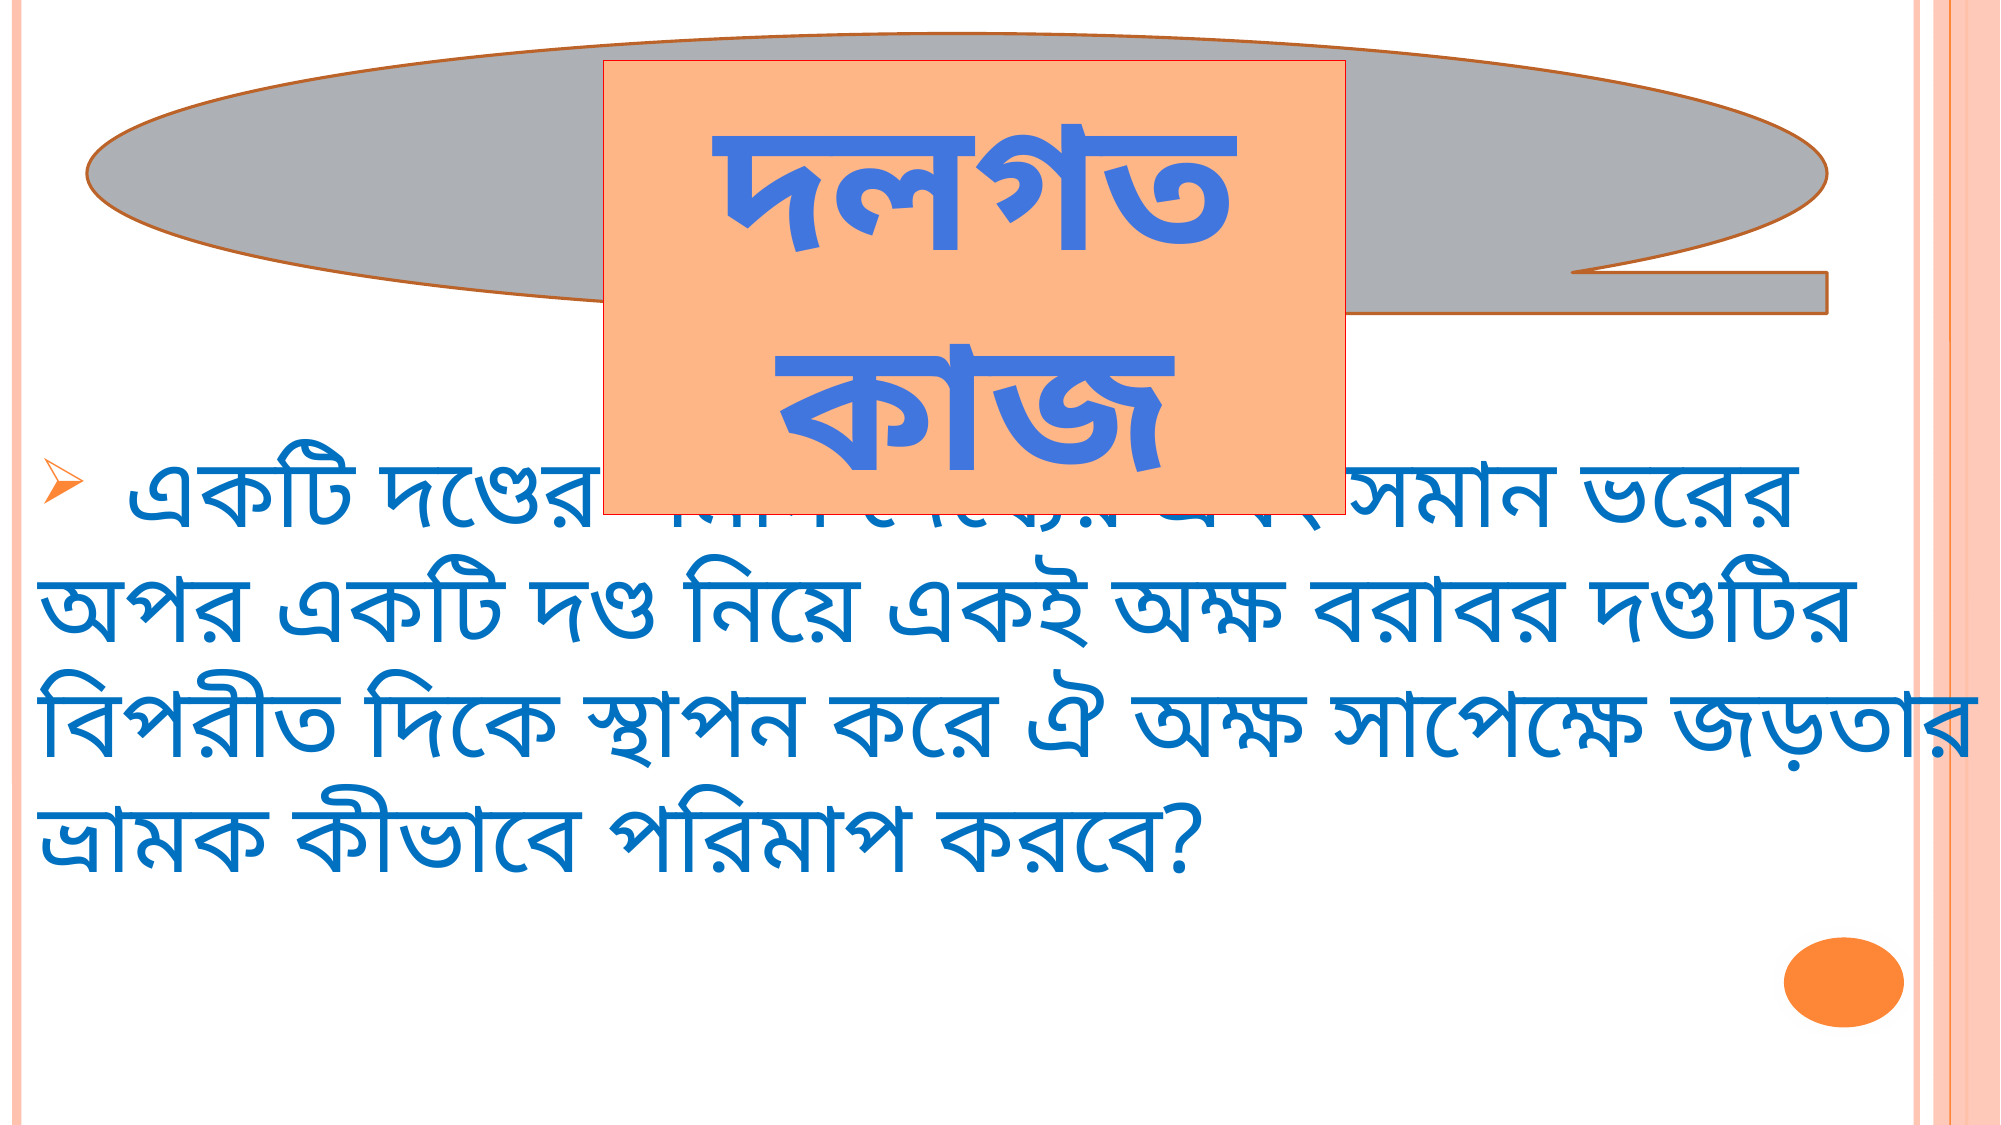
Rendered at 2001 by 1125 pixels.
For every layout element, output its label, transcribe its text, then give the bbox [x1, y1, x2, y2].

text_box দলগত কাজ [603, 60, 1346, 515]
text_box [85, 31, 1829, 316]
list একটি দণ্ডের সমান দৈর্ঘ্যের এবং সমান ভরের অপর একটি দণ্ড নিয়ে একই অক্ষ বরাবর দণ্ডটির বিপরীত দিকে স্থাপন করে ঐ অক্ষ সাপেক্ষে জড়তার ভ্রামক কীভাবে পরিমাপ করবে? [23, 406, 2000, 995]
